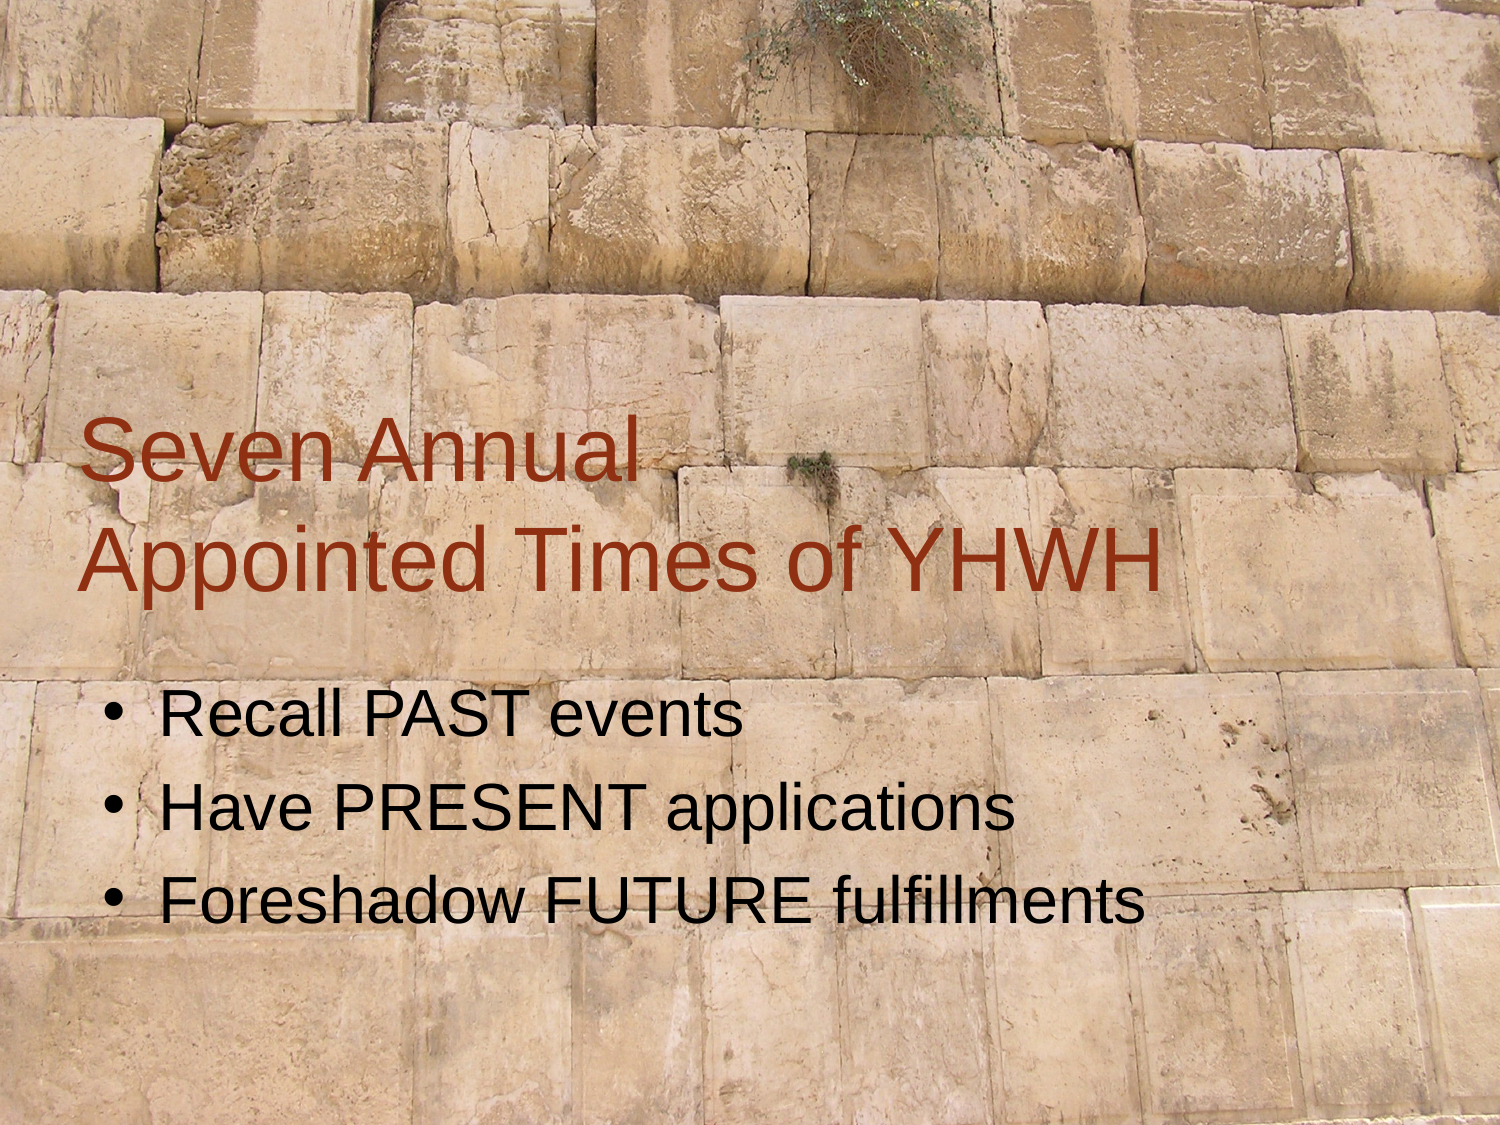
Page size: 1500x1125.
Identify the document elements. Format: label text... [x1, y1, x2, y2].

title Seven Annual Appointed Times of YHWH [62, 412, 1250, 588]
picture [0, 0, 1500, 1125]
list Recall PAST events Have PRESENT applications Foreshadow FUTURE fulfillments [87, 662, 1338, 988]
